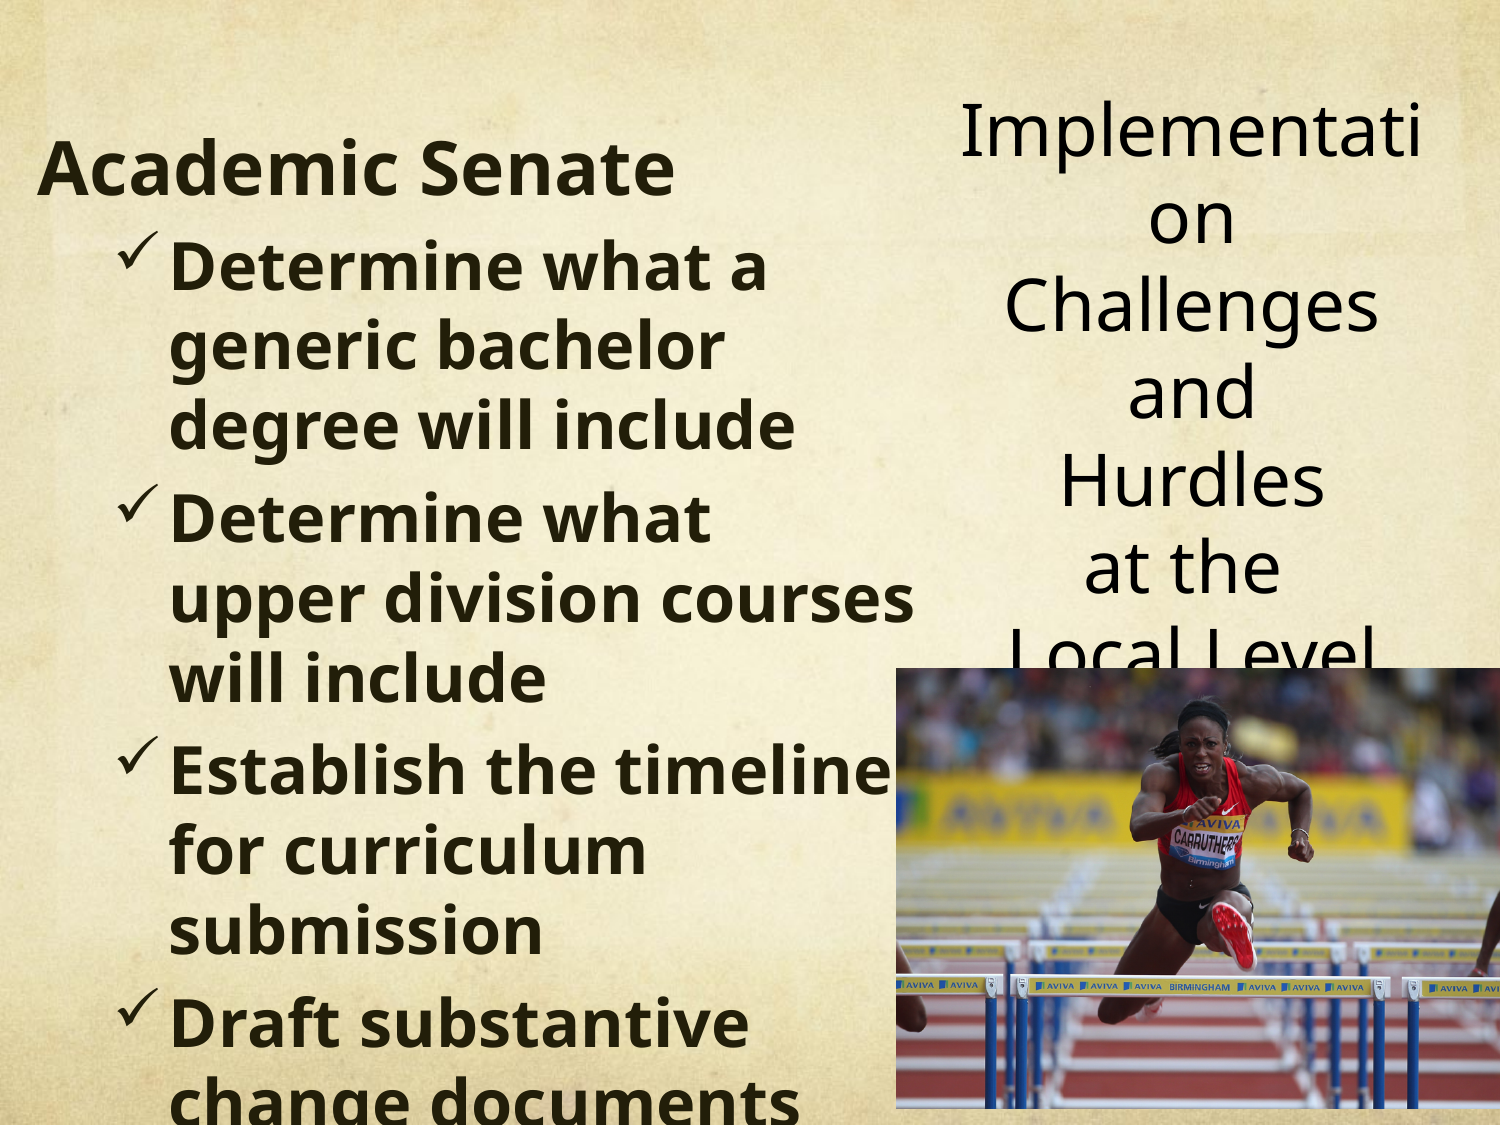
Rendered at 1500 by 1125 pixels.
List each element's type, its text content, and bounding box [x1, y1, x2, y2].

text_box Implementation Challenges and Hurdles at the Local Level [931, 75, 1454, 660]
list Academic Senate Determine what a generic bachelor degree will include Determine what upper division courses will include Establish the timeline for curriculum submission Draft substantive change documents for ACCJC [0, 113, 931, 1125]
picture [0, 0, 1500, 1125]
